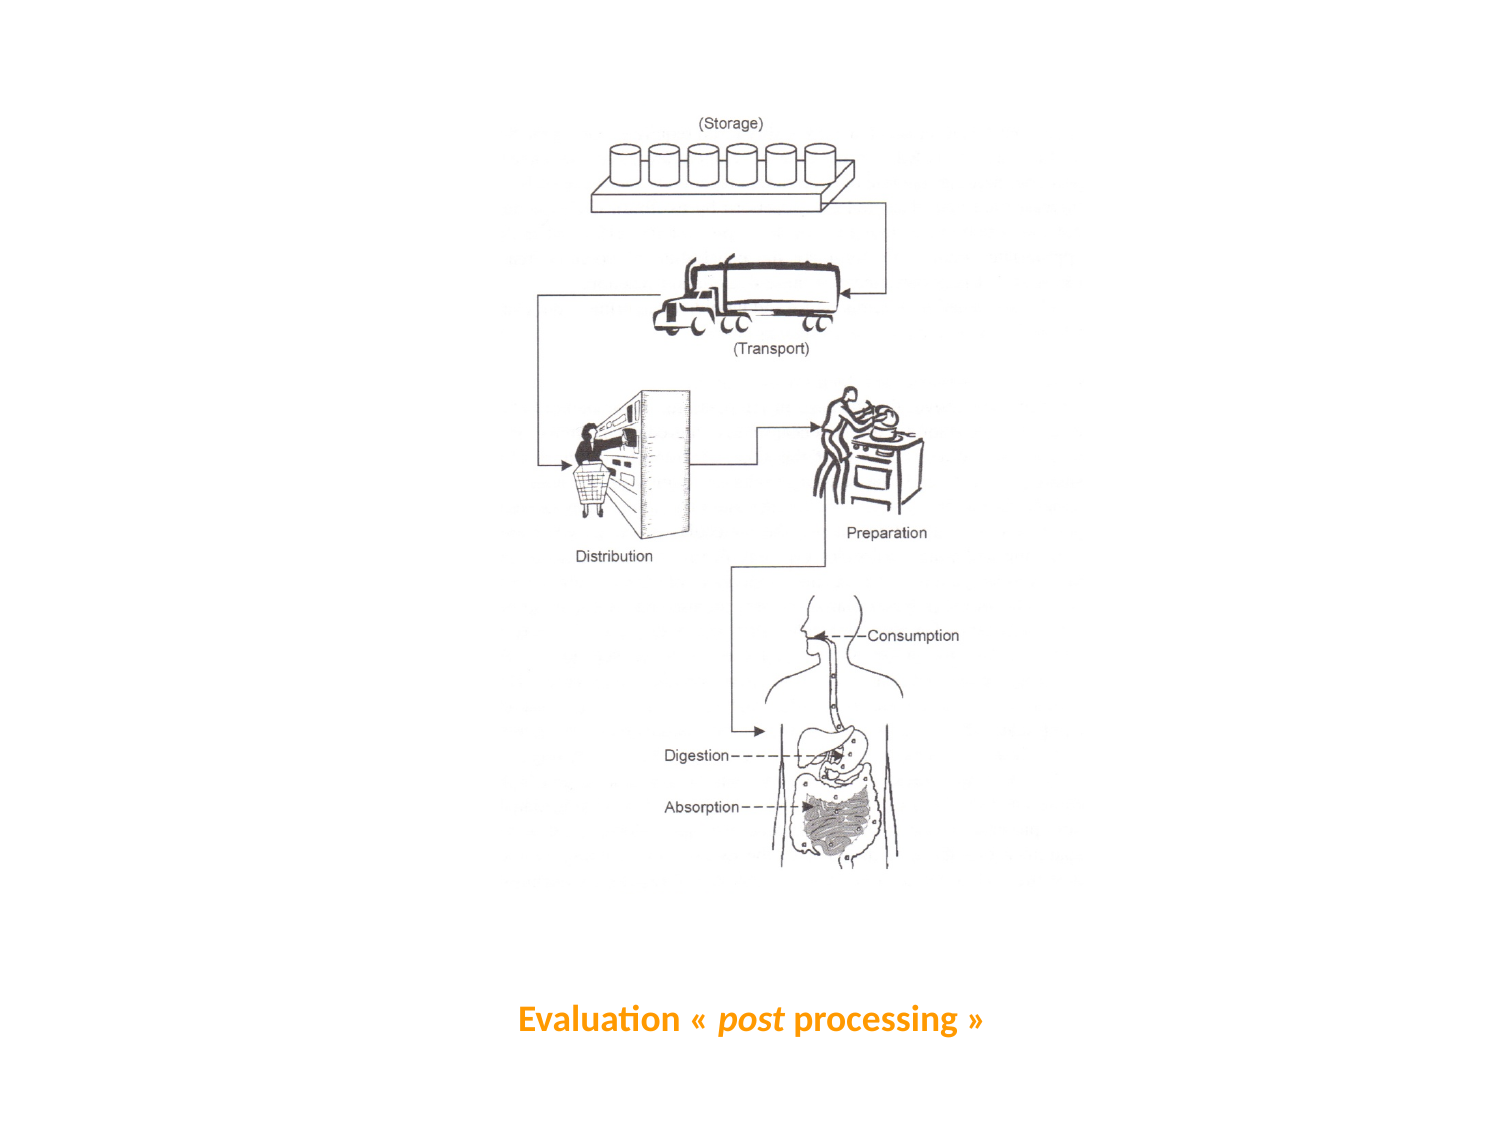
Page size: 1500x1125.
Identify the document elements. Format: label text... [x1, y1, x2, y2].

text_box Evaluation « post processing » [277, 986, 1228, 1047]
picture [501, 101, 1117, 894]
